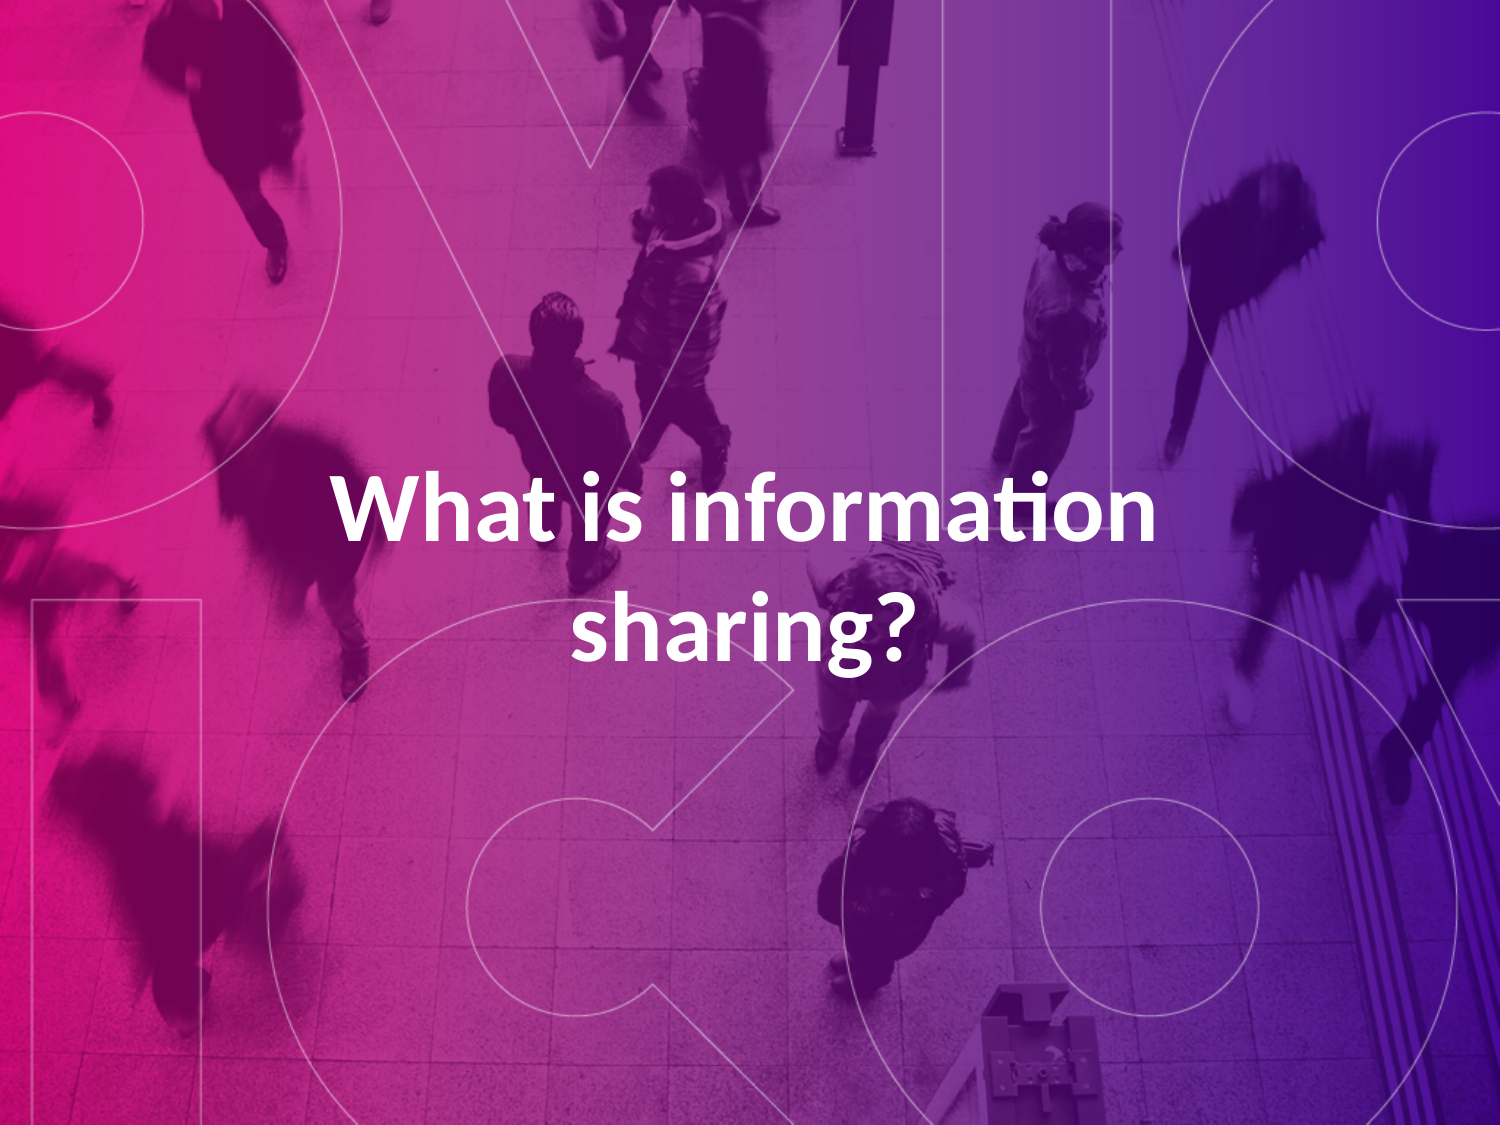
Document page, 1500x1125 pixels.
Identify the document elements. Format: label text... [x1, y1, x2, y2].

picture [0, 0, 1500, 1125]
text_box What is information sharing? [175, 433, 1315, 689]
